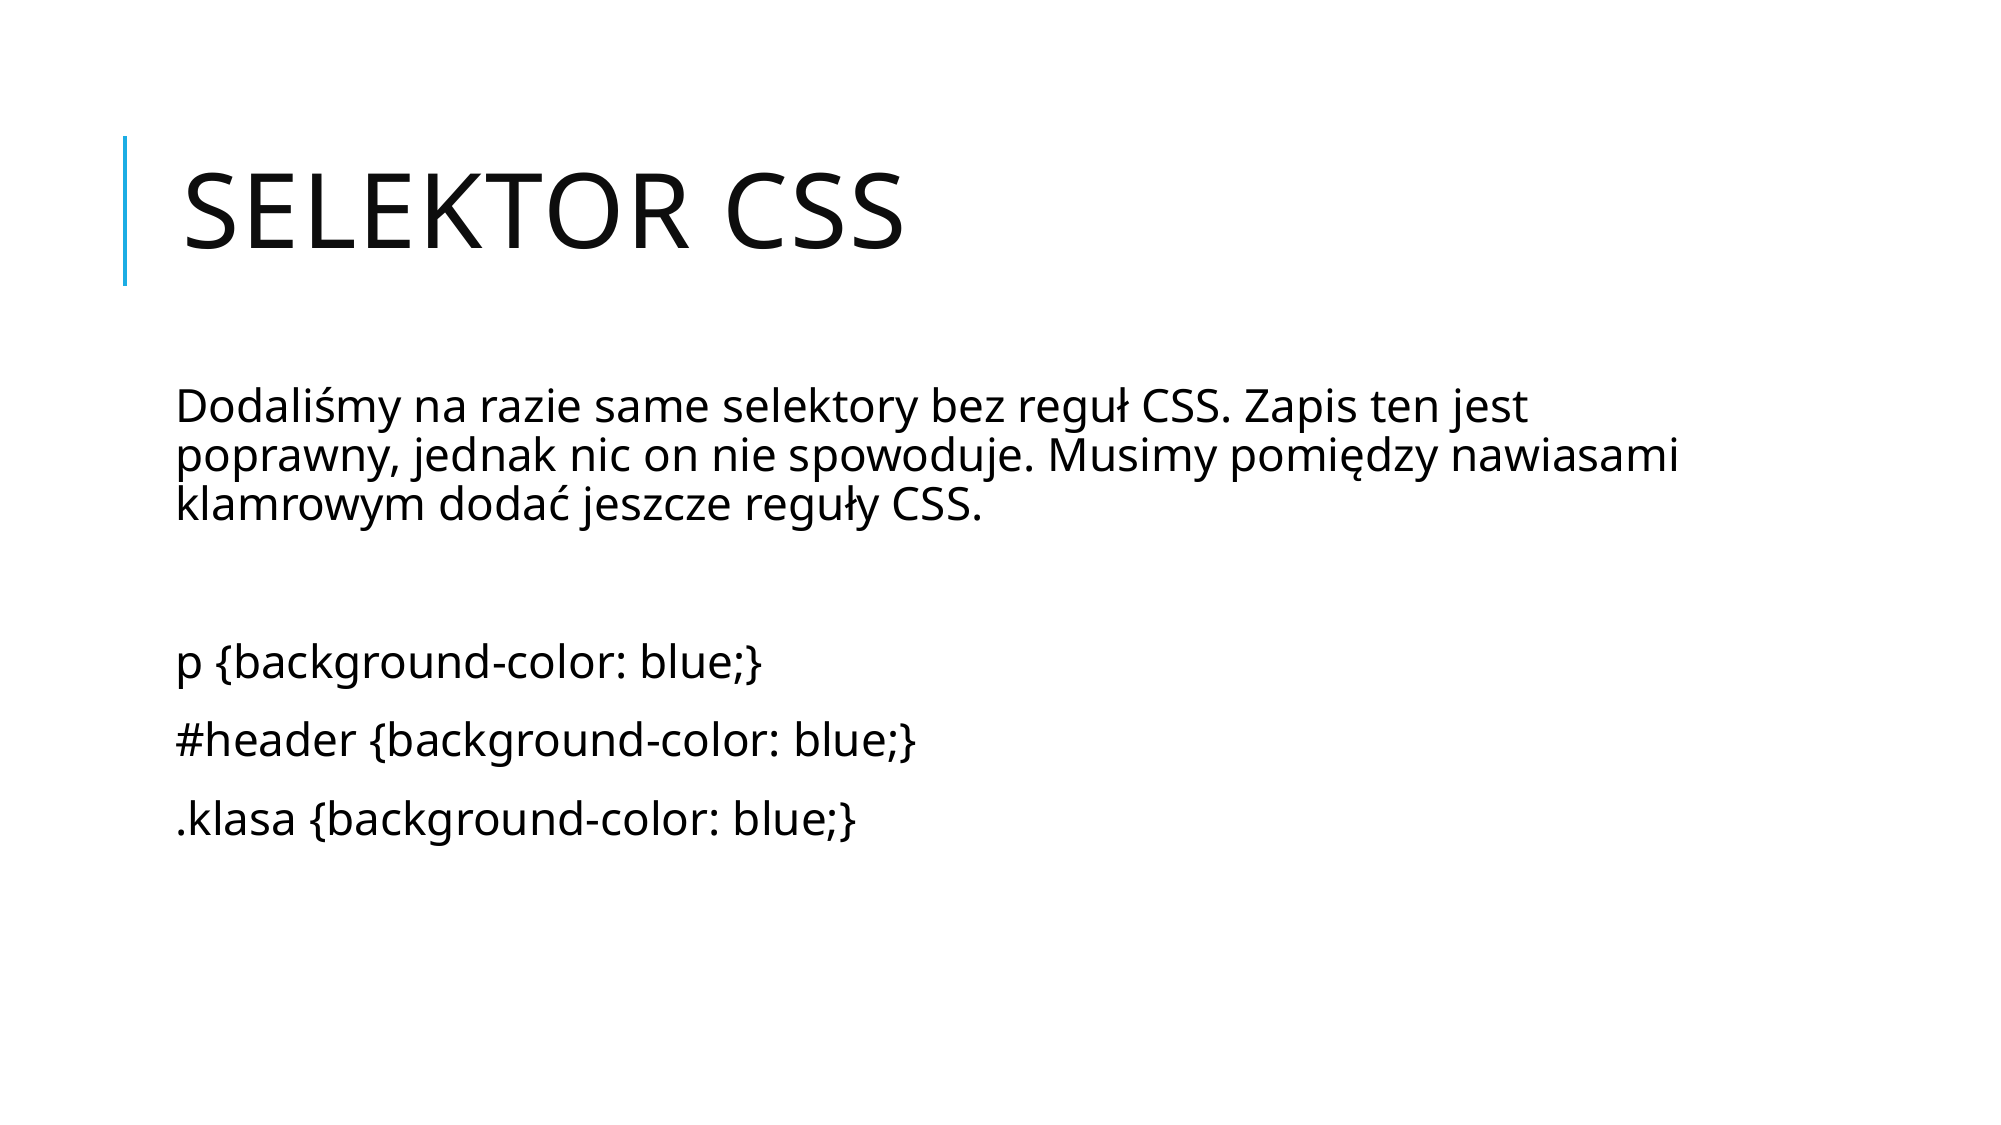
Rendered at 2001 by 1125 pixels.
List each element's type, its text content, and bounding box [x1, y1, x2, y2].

title Selektor CSS [168, 96, 1763, 342]
list Dodaliśmy na razie same selektory bez reguł CSS. Zapis ten jest poprawny, jednak nic on nie spowoduje. Musimy pomiędzy nawiasami klamrowym dodać jeszcze reguły CSS. p {background-color: blue;} #header {background-color: blue;} .klasa {background-color: blue;} [168, 375, 1763, 1035]
